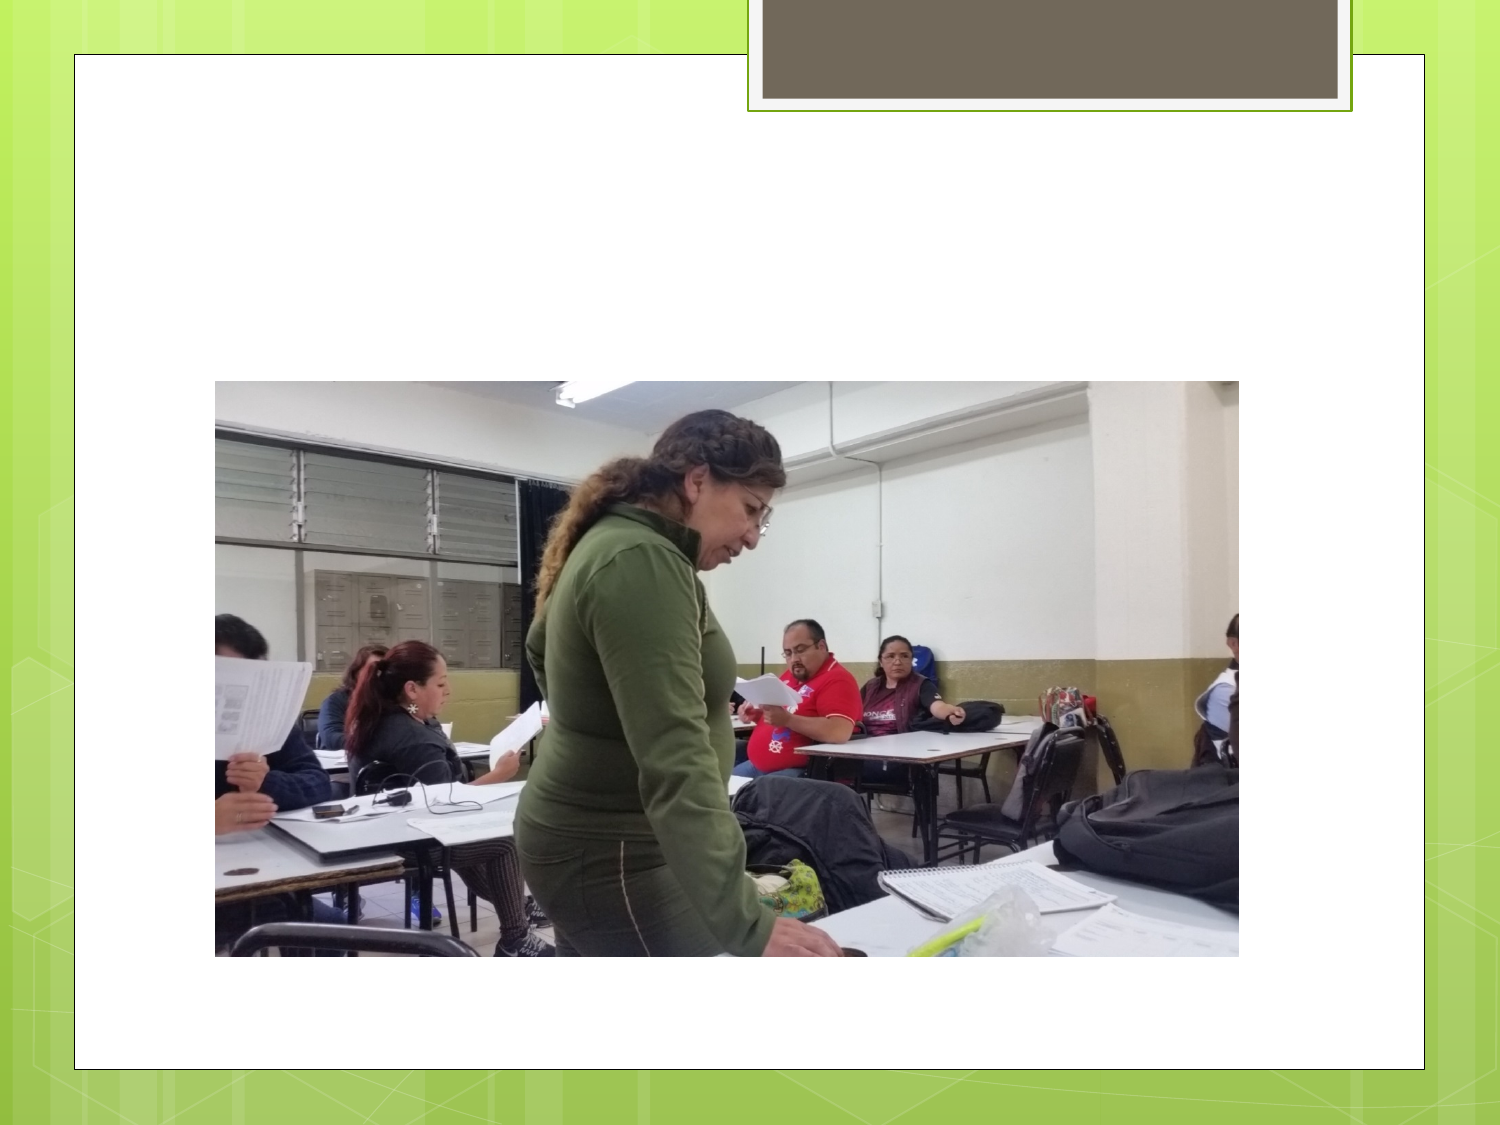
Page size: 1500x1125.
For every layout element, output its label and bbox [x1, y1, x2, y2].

list [215, 380, 1239, 957]
